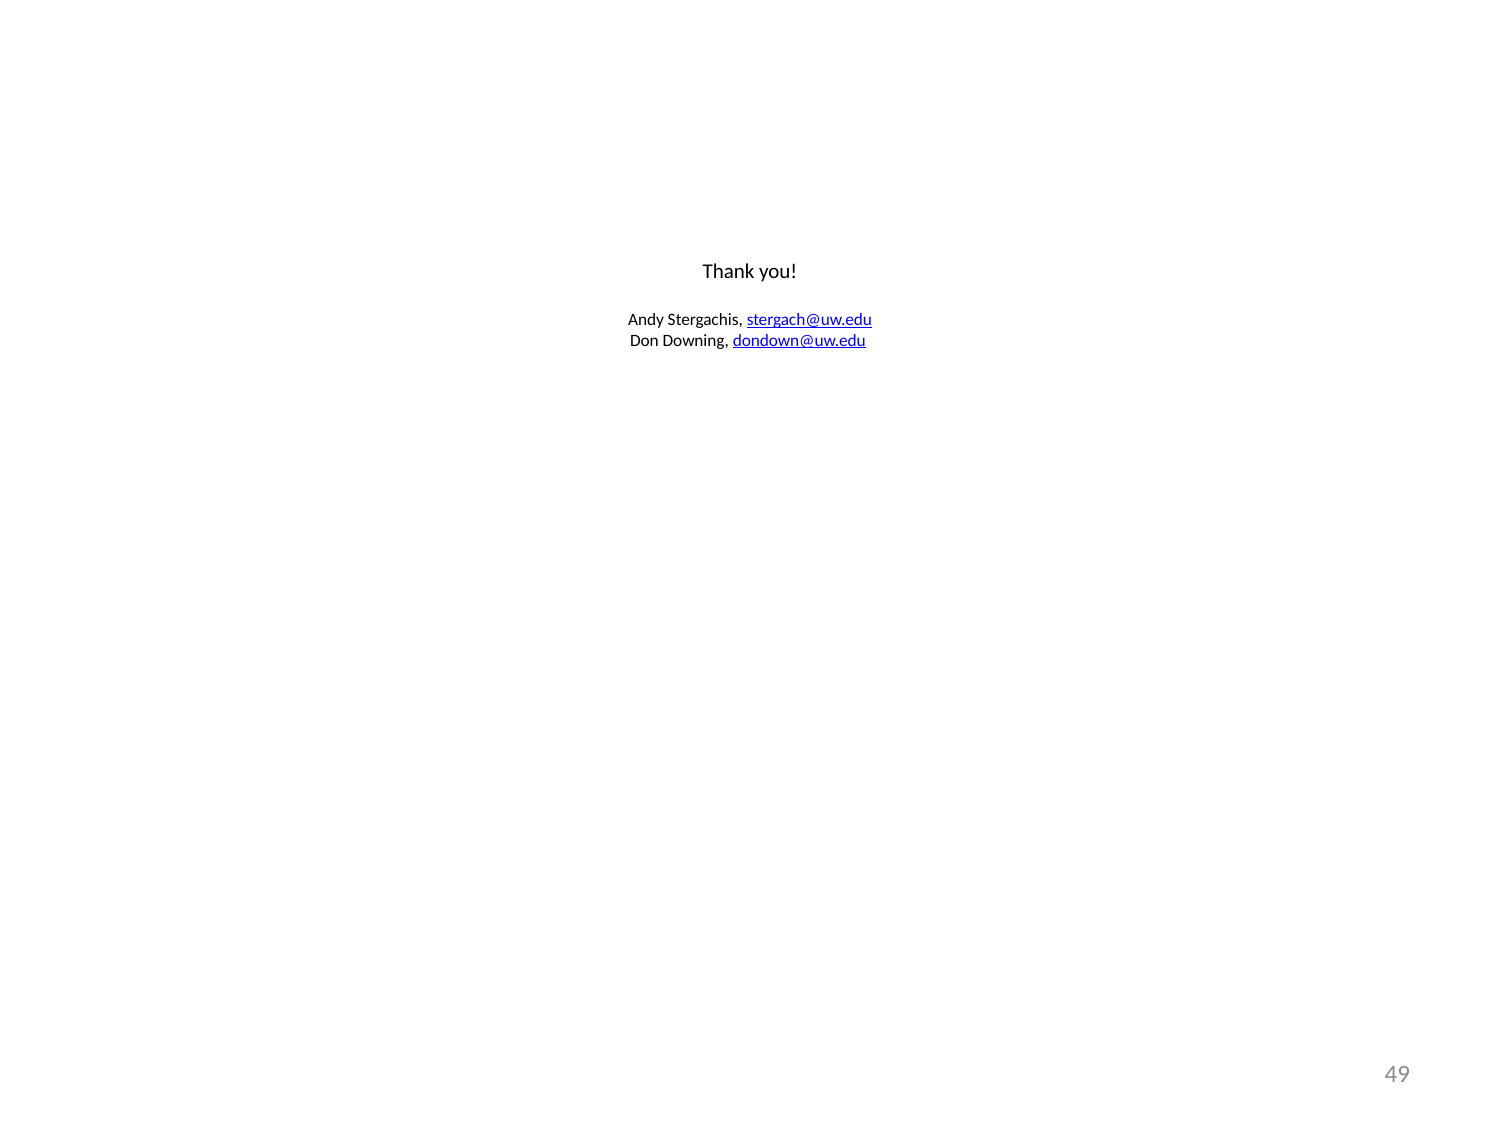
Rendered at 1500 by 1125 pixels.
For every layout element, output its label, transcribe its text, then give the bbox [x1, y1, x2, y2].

slide_number 49 [1074, 1042, 1425, 1103]
text_box [362, 224, 1063, 286]
title Thank you! Andy Stergachis, stergach@uw.edu Don Downing, dondown@uw.edu [75, 249, 1425, 438]
